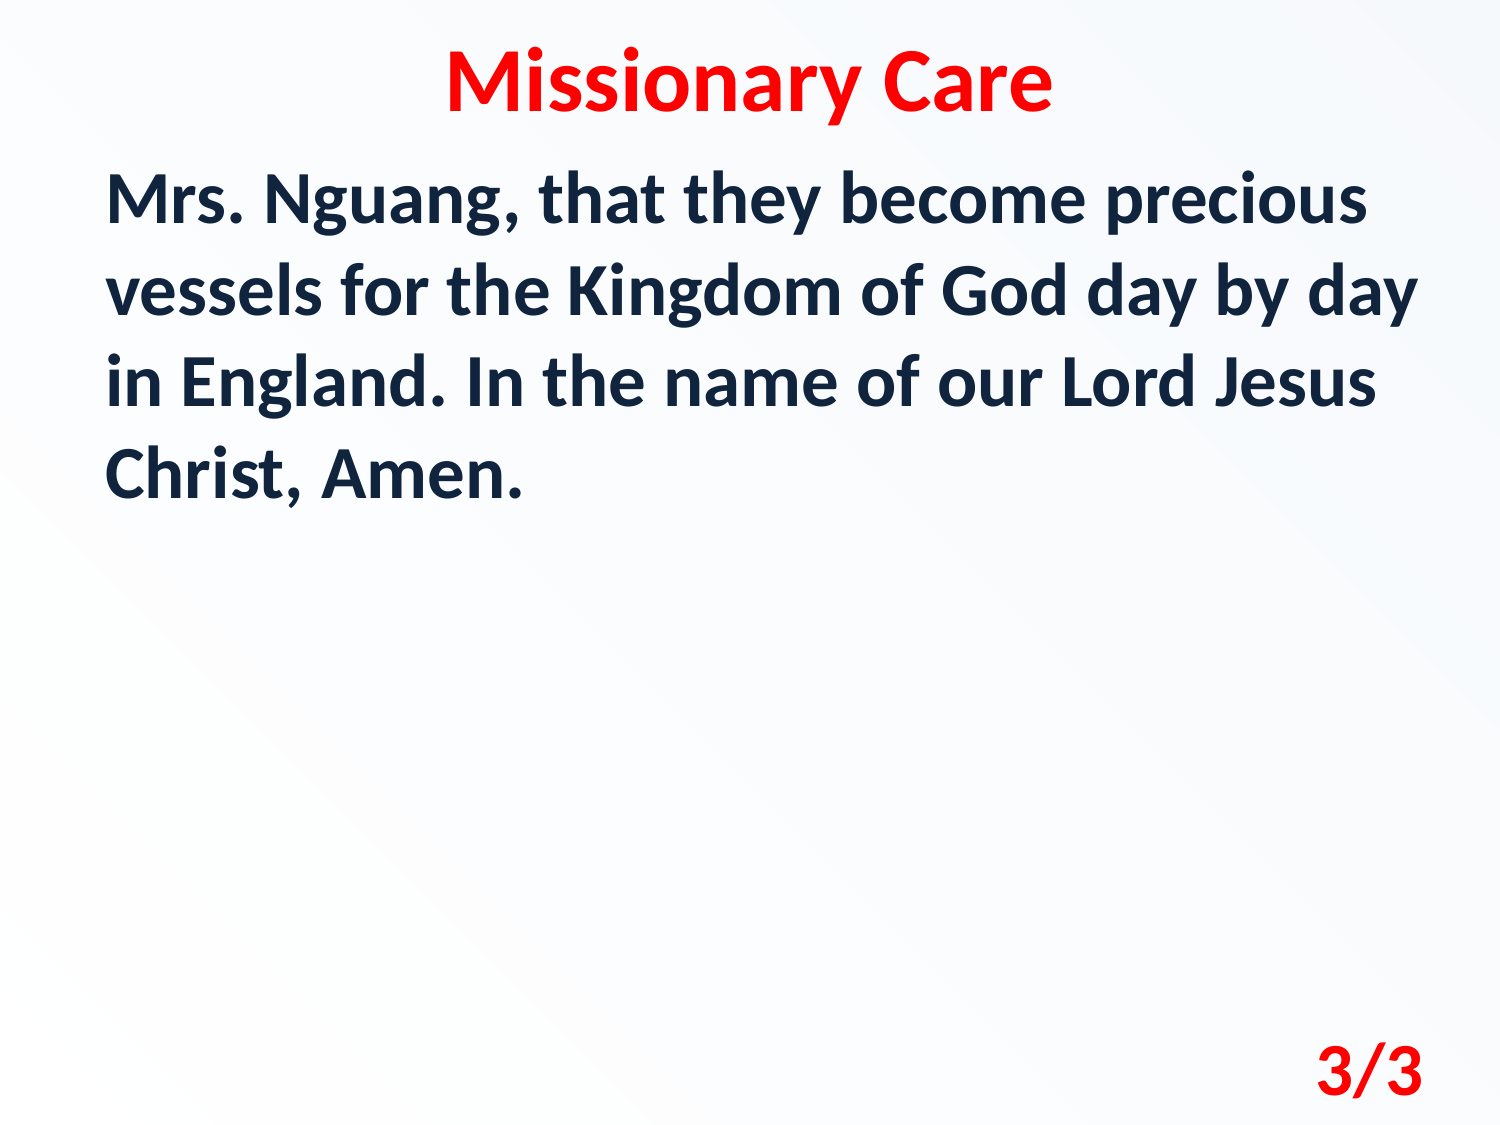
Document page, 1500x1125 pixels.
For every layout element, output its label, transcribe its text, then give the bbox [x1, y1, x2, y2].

list Mrs. Nguang, that they become precious vessels for the Kingdom of God day by day in England. In the name of our Lord Jesus Christ, Amen. [89, 139, 1457, 1066]
text_box Missionary Care [0, 34, 1500, 116]
text_box 3/3 [1300, 1012, 1474, 1118]
